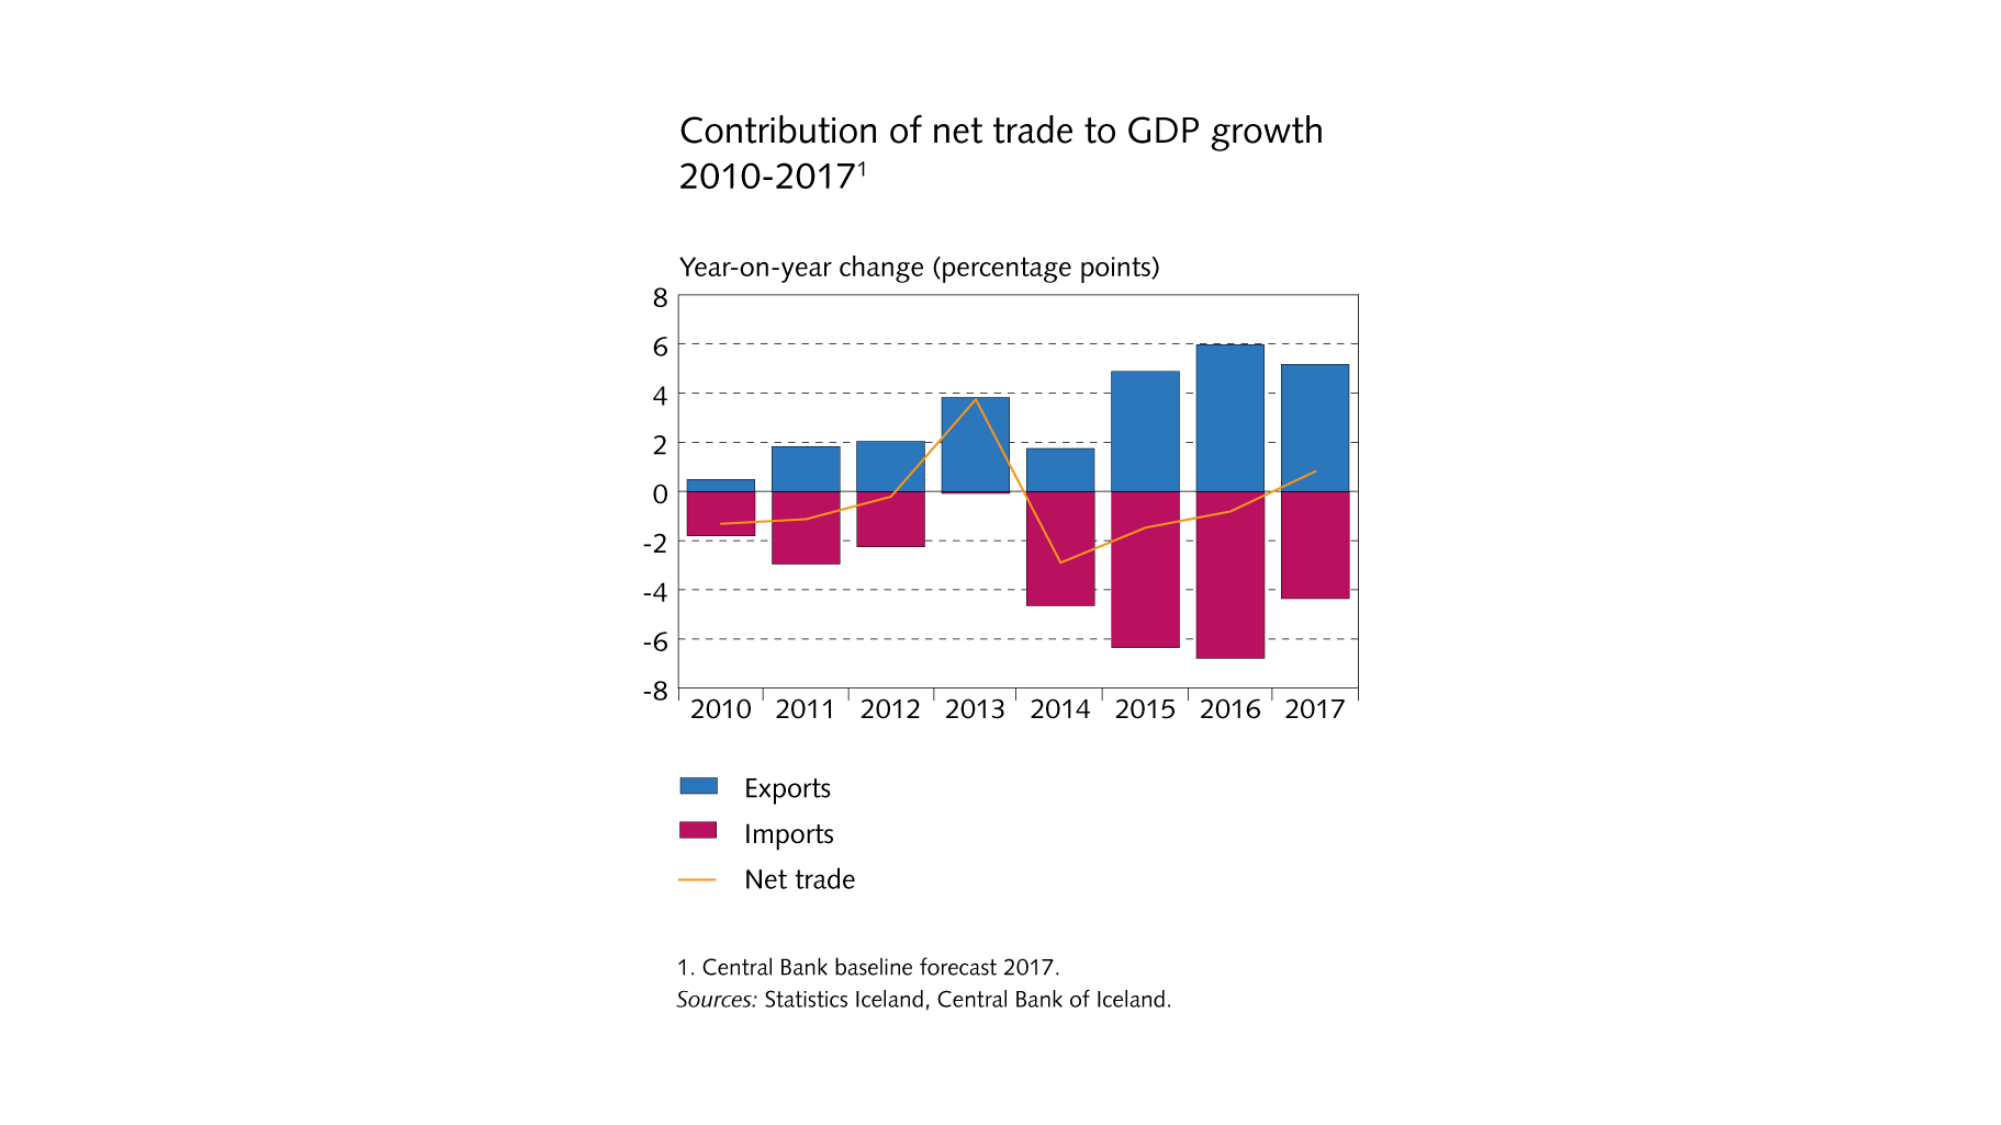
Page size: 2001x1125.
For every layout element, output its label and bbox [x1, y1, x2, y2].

picture [641, 112, 1359, 1013]
